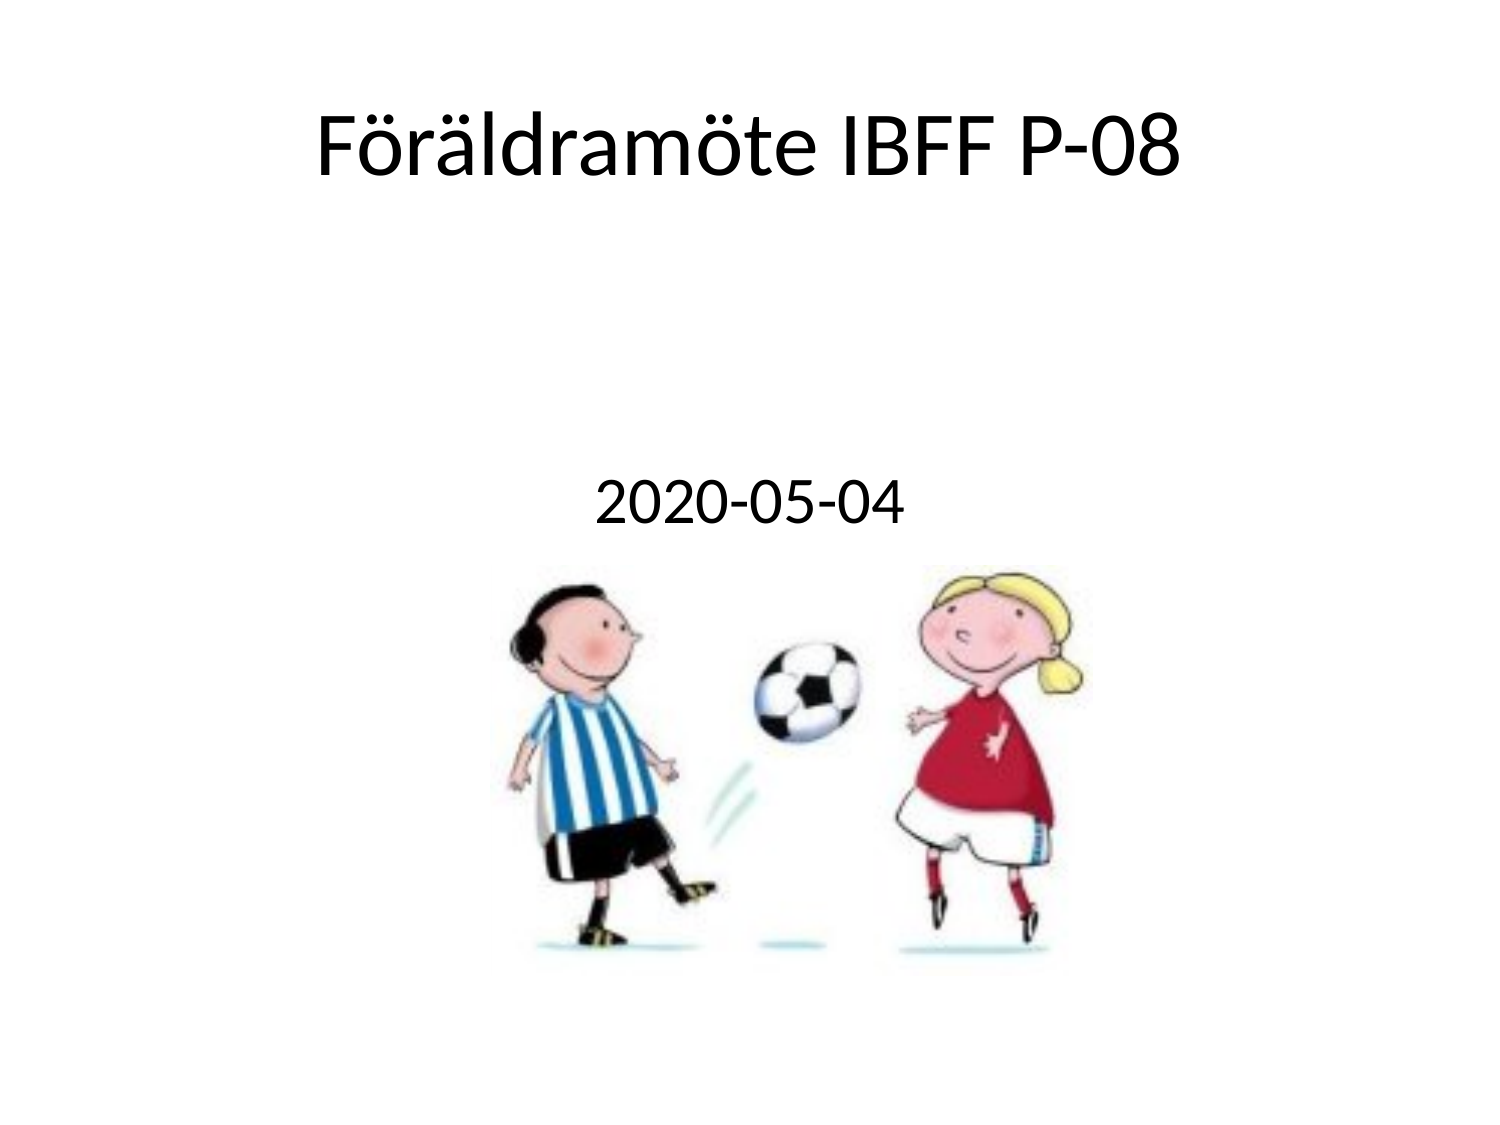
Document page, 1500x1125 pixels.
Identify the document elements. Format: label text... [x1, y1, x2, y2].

list 2020-05-04 [75, 262, 1425, 1005]
title Föräldramöte IBFF P-08 [75, 45, 1425, 233]
picture [489, 565, 1093, 976]
